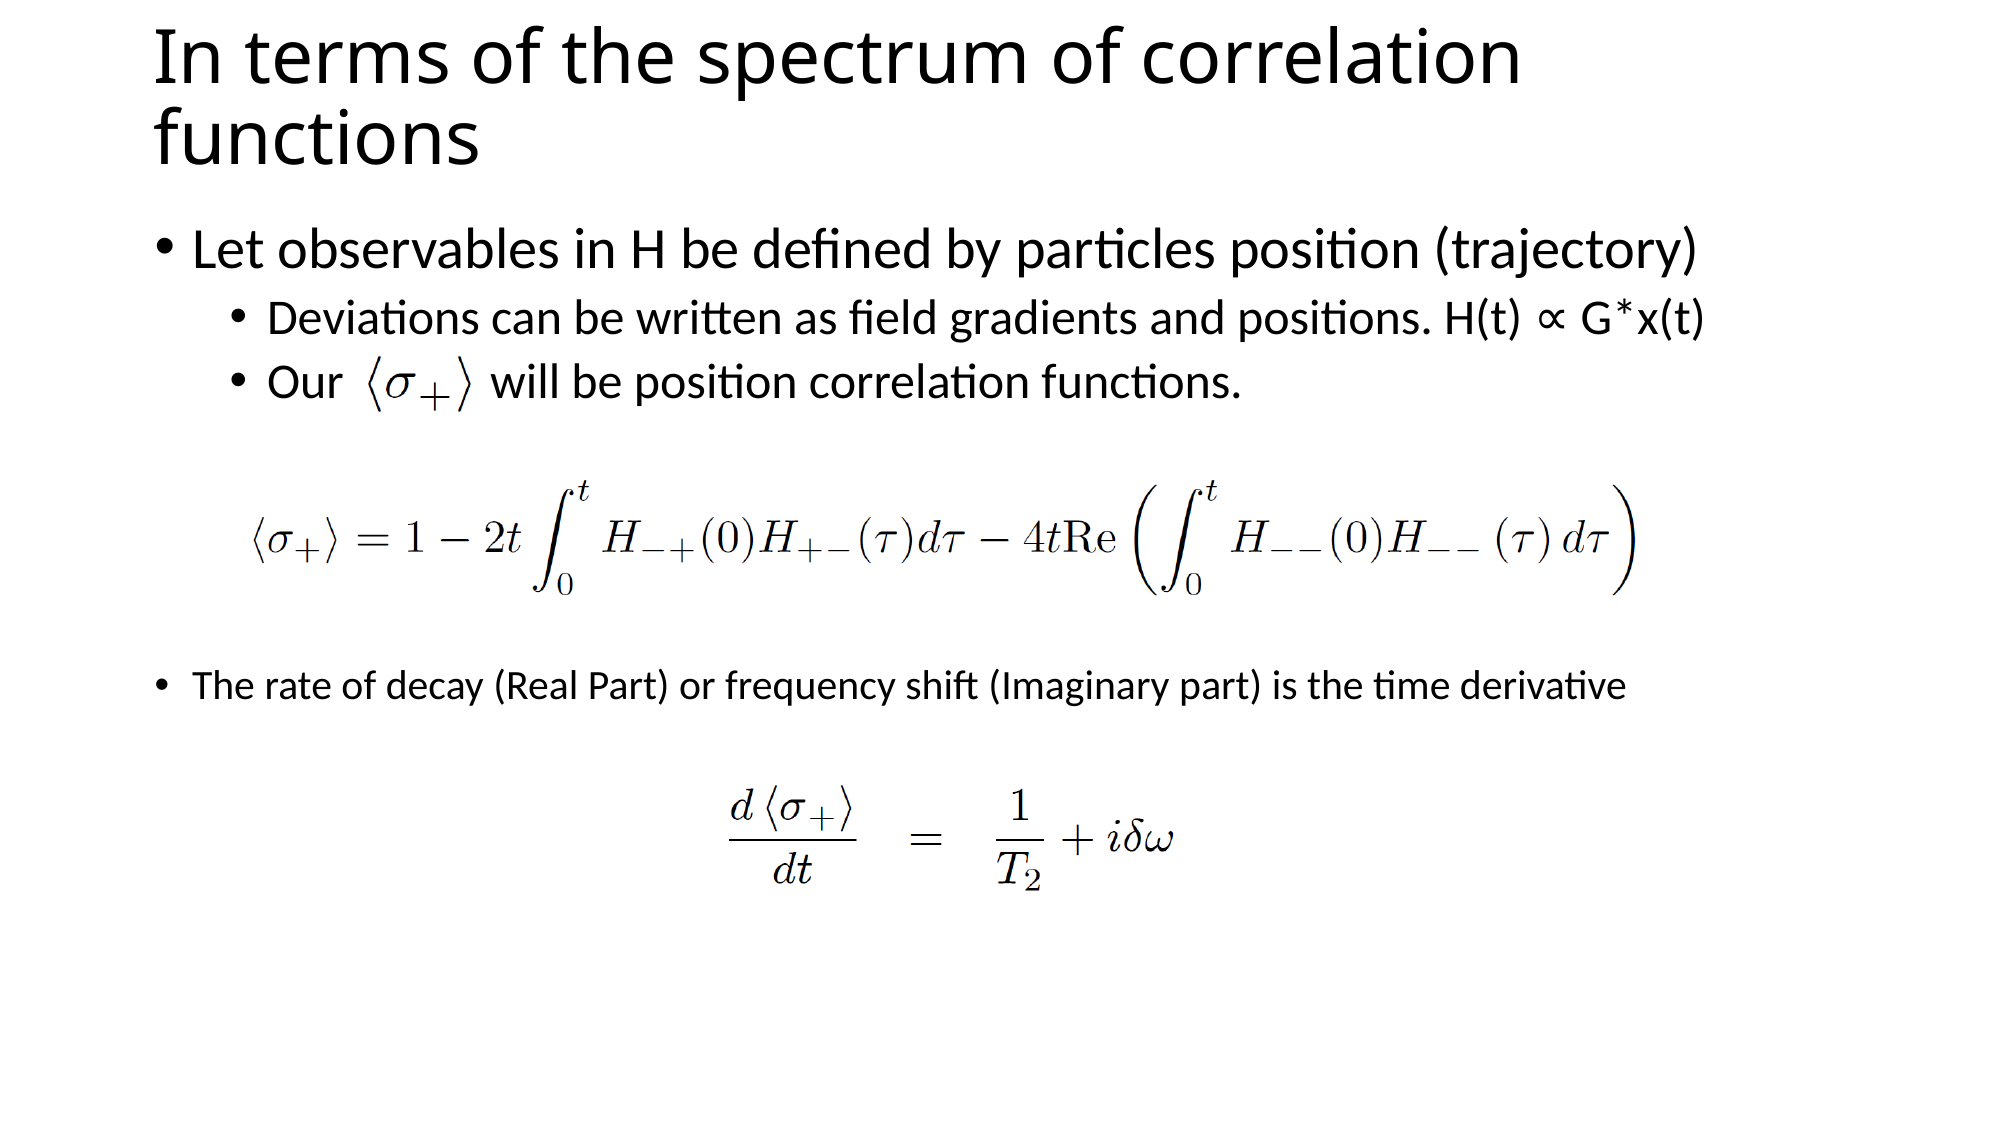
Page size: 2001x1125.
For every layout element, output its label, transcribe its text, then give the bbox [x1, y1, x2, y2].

title In terms of the spectrum of correlation functions [138, 0, 1864, 209]
picture [720, 772, 1193, 914]
picture [242, 478, 1643, 608]
list Let observables in H be defined by particles position (trajectory) Deviations can be written as field gradients and positions. H(t) ∝ G*x(t) Our will be position correlation functions. The rate of decay (Real Part) or frequency shift (Imaginary part) is the time derivative [139, 210, 1865, 925]
picture [366, 347, 473, 418]
